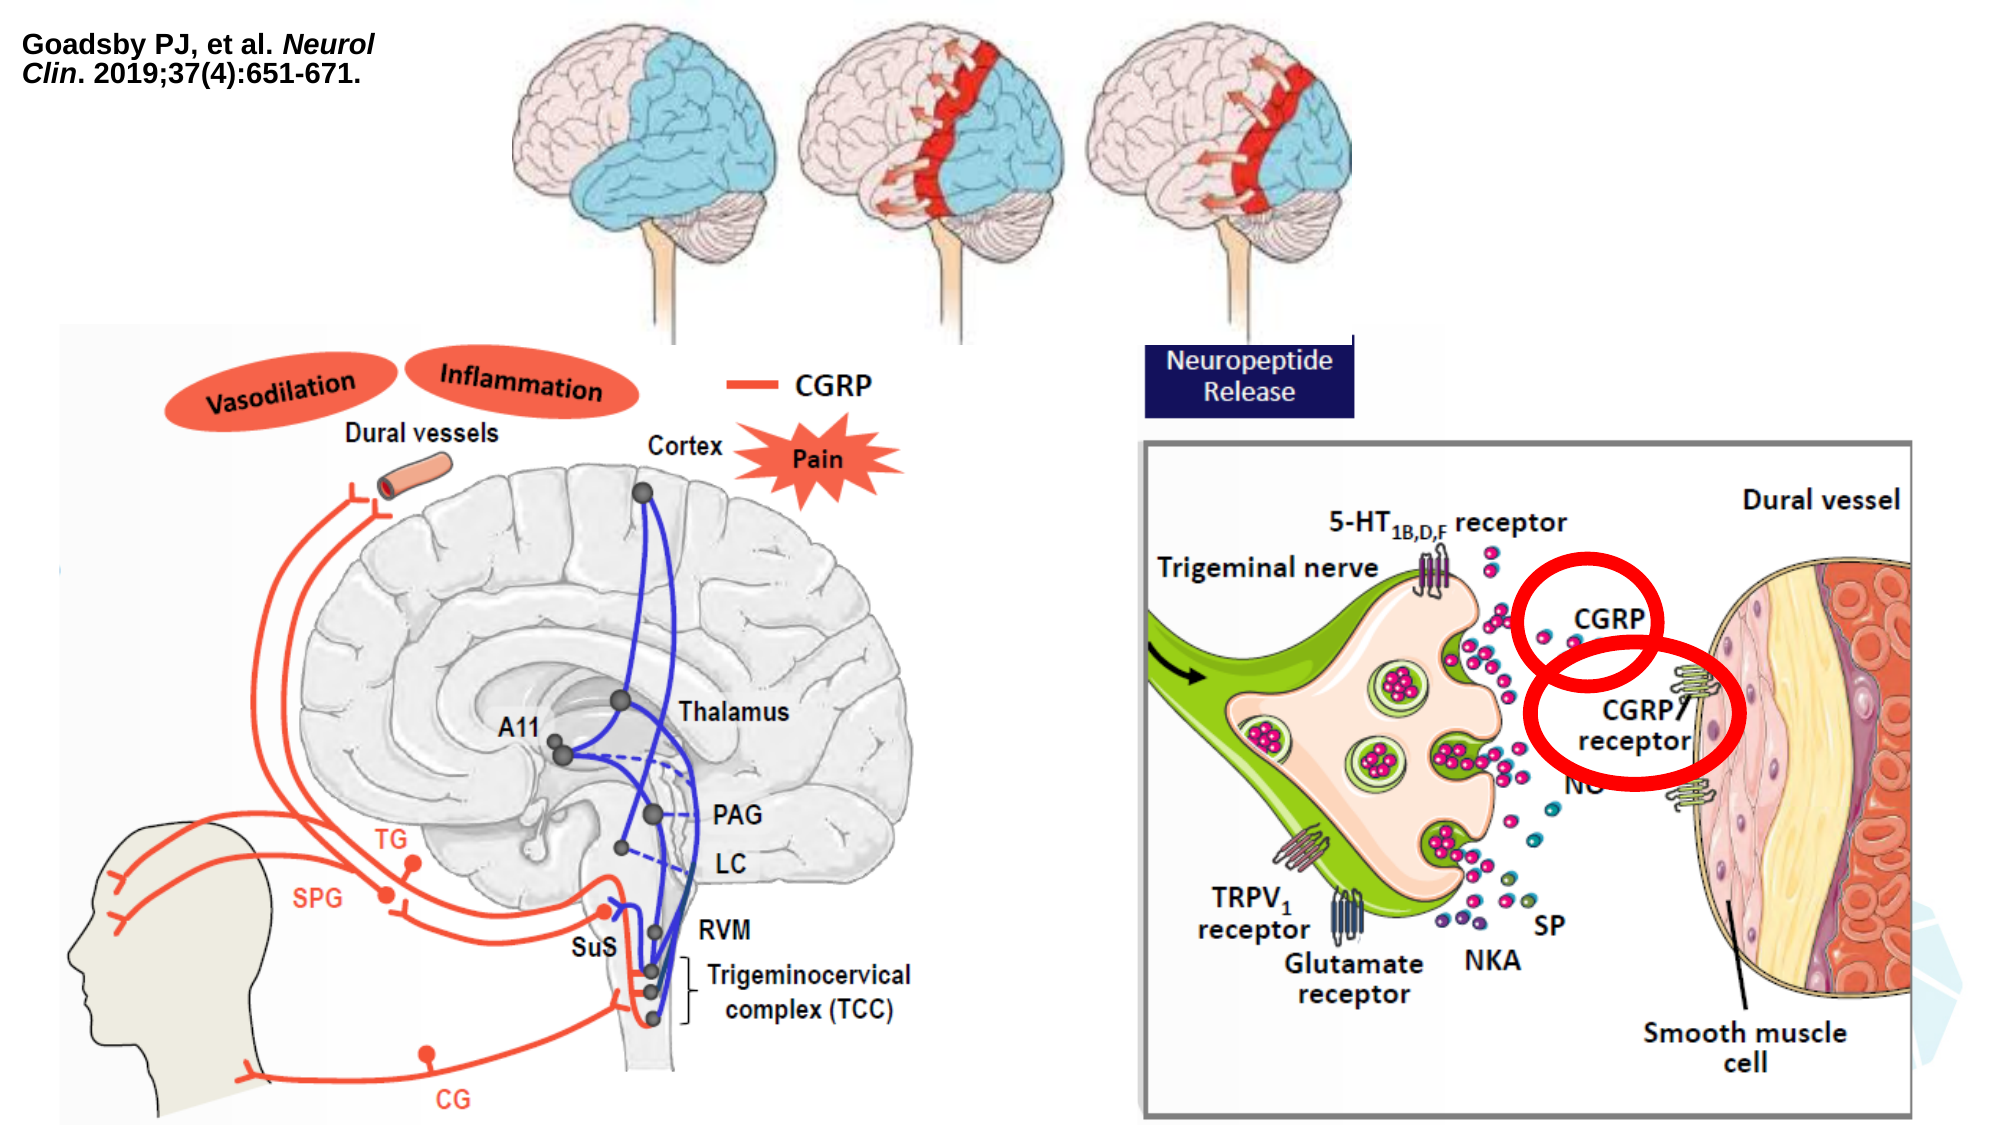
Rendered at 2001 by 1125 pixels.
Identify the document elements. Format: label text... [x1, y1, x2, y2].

list Goadsby PJ, et al. Neurol Clin. 2019;37(4):651-671. [0, 0, 455, 113]
picture [0, 0, 2001, 1125]
